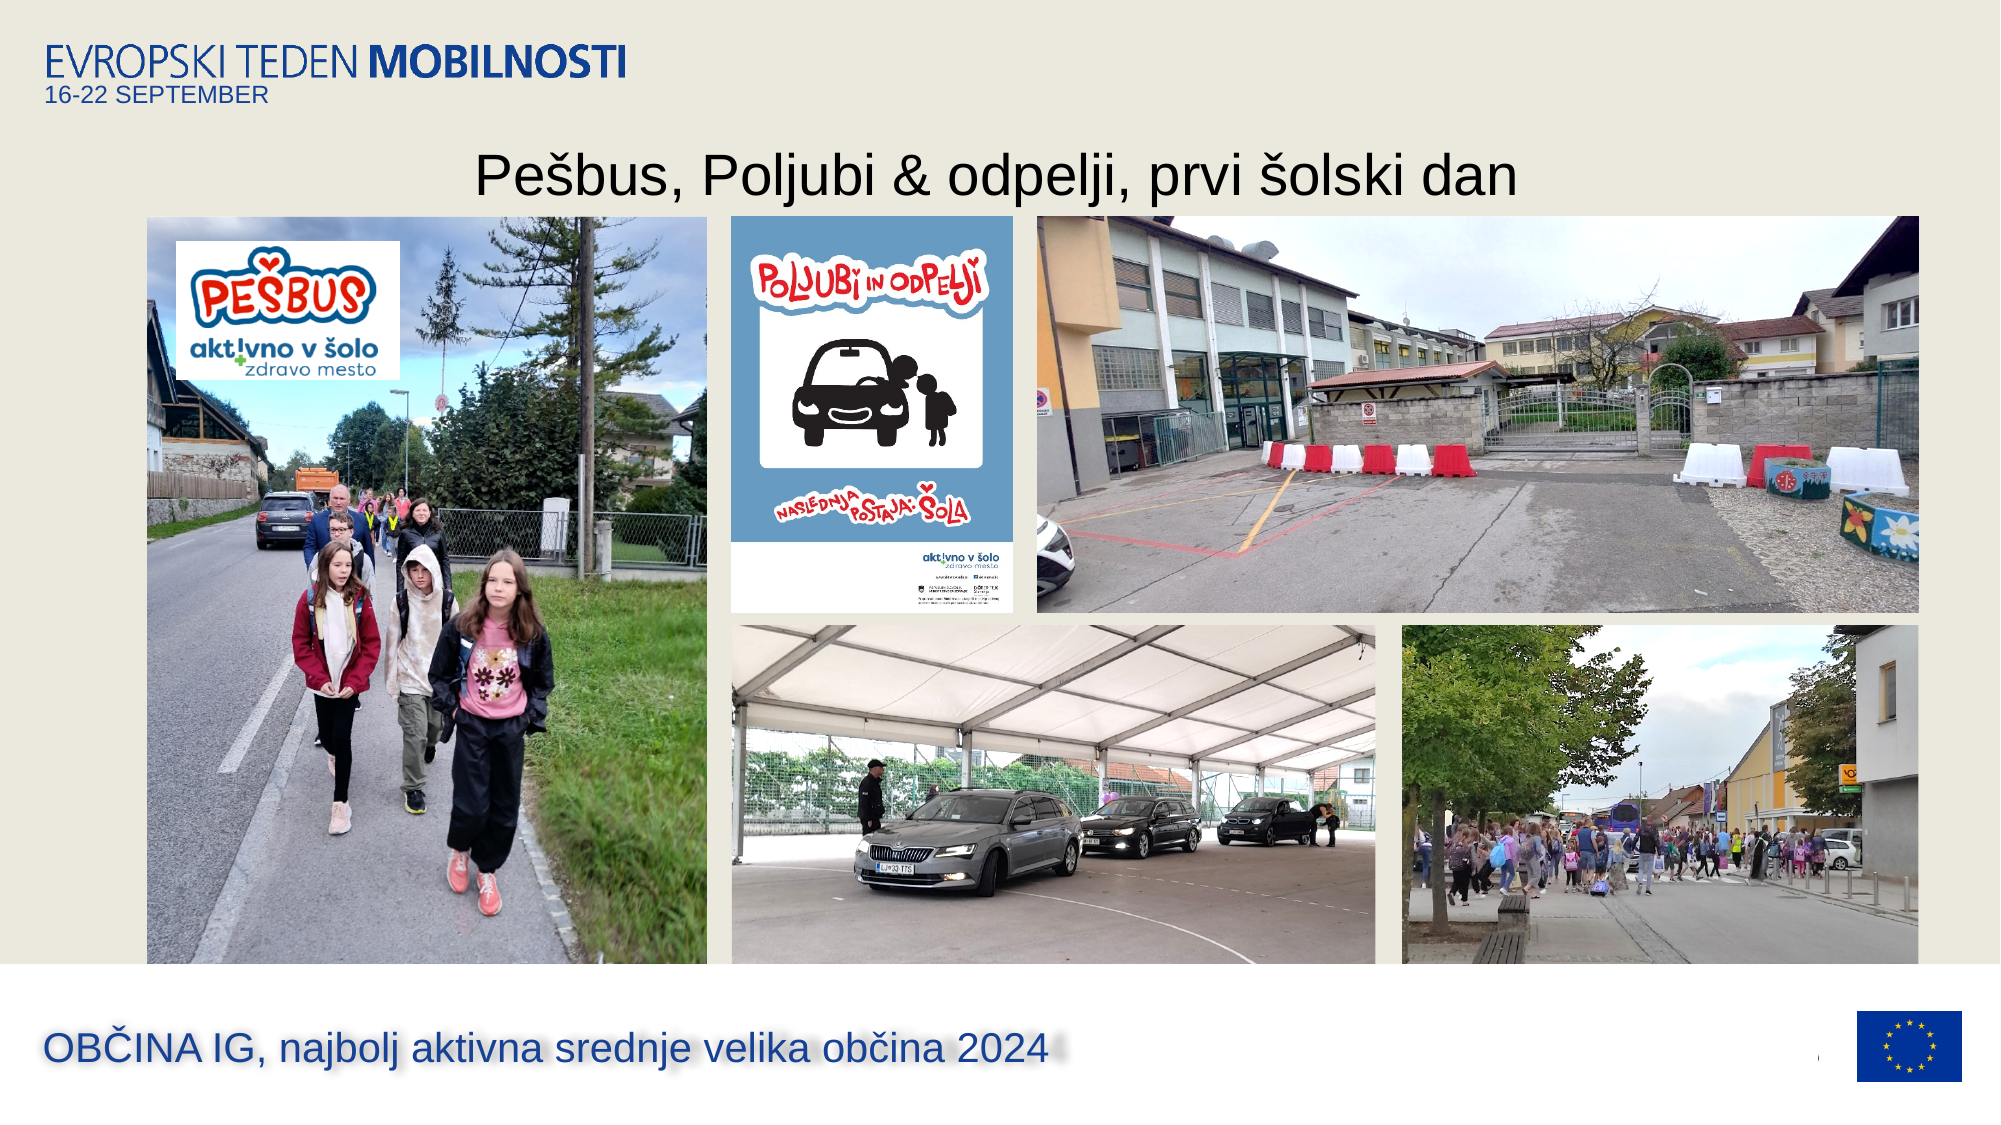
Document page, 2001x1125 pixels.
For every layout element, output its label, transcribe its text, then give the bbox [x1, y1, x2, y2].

list Pešbus, Poljubi & odpelji, prvi šolski dan [45, 129, 1950, 207]
picture [1037, 216, 1919, 613]
picture [1401, 625, 1919, 965]
picture [1857, 1011, 1962, 1082]
picture [47, 44, 625, 78]
picture [52, 216, 1376, 965]
text_box OBČINA IG, najbolj aktivna srednje velika občina 2024 [27, 1013, 1066, 1079]
